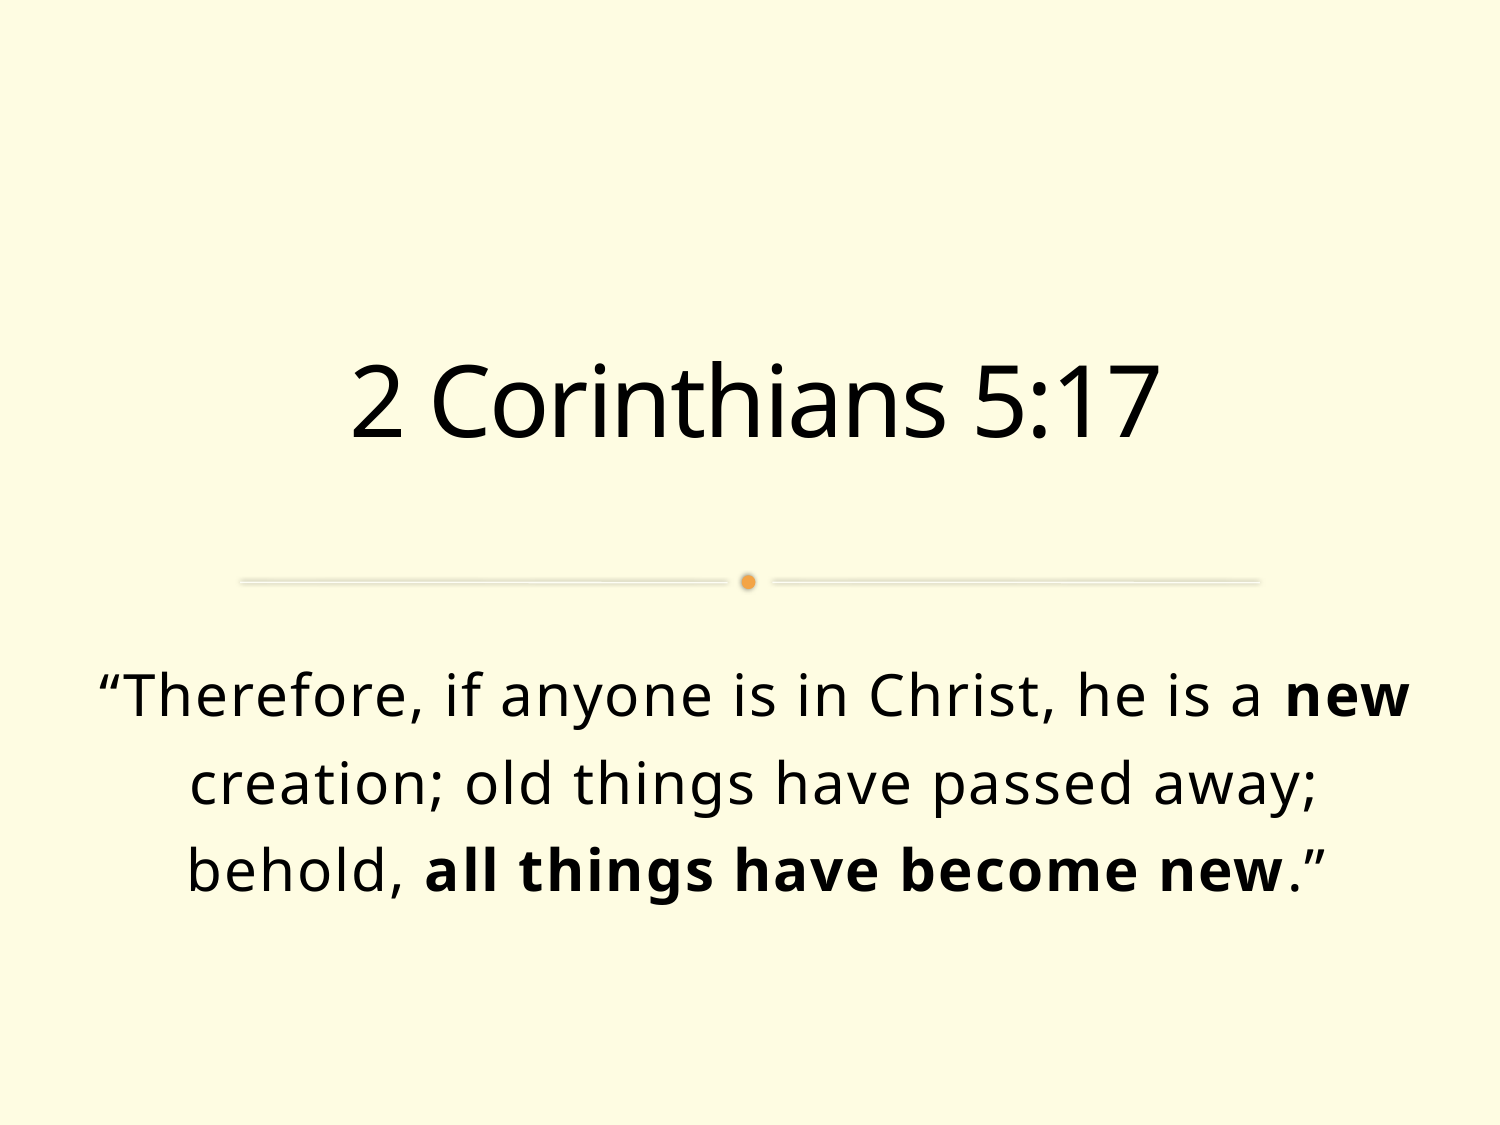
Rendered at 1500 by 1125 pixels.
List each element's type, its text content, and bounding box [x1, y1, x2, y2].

title 2 Corinthians 5:17 [74, 235, 1438, 561]
subtitle “Therefore, if anyone is in Christ, he is a new creation; old things have passed away; behold, all things have become new.” [75, 606, 1438, 938]
